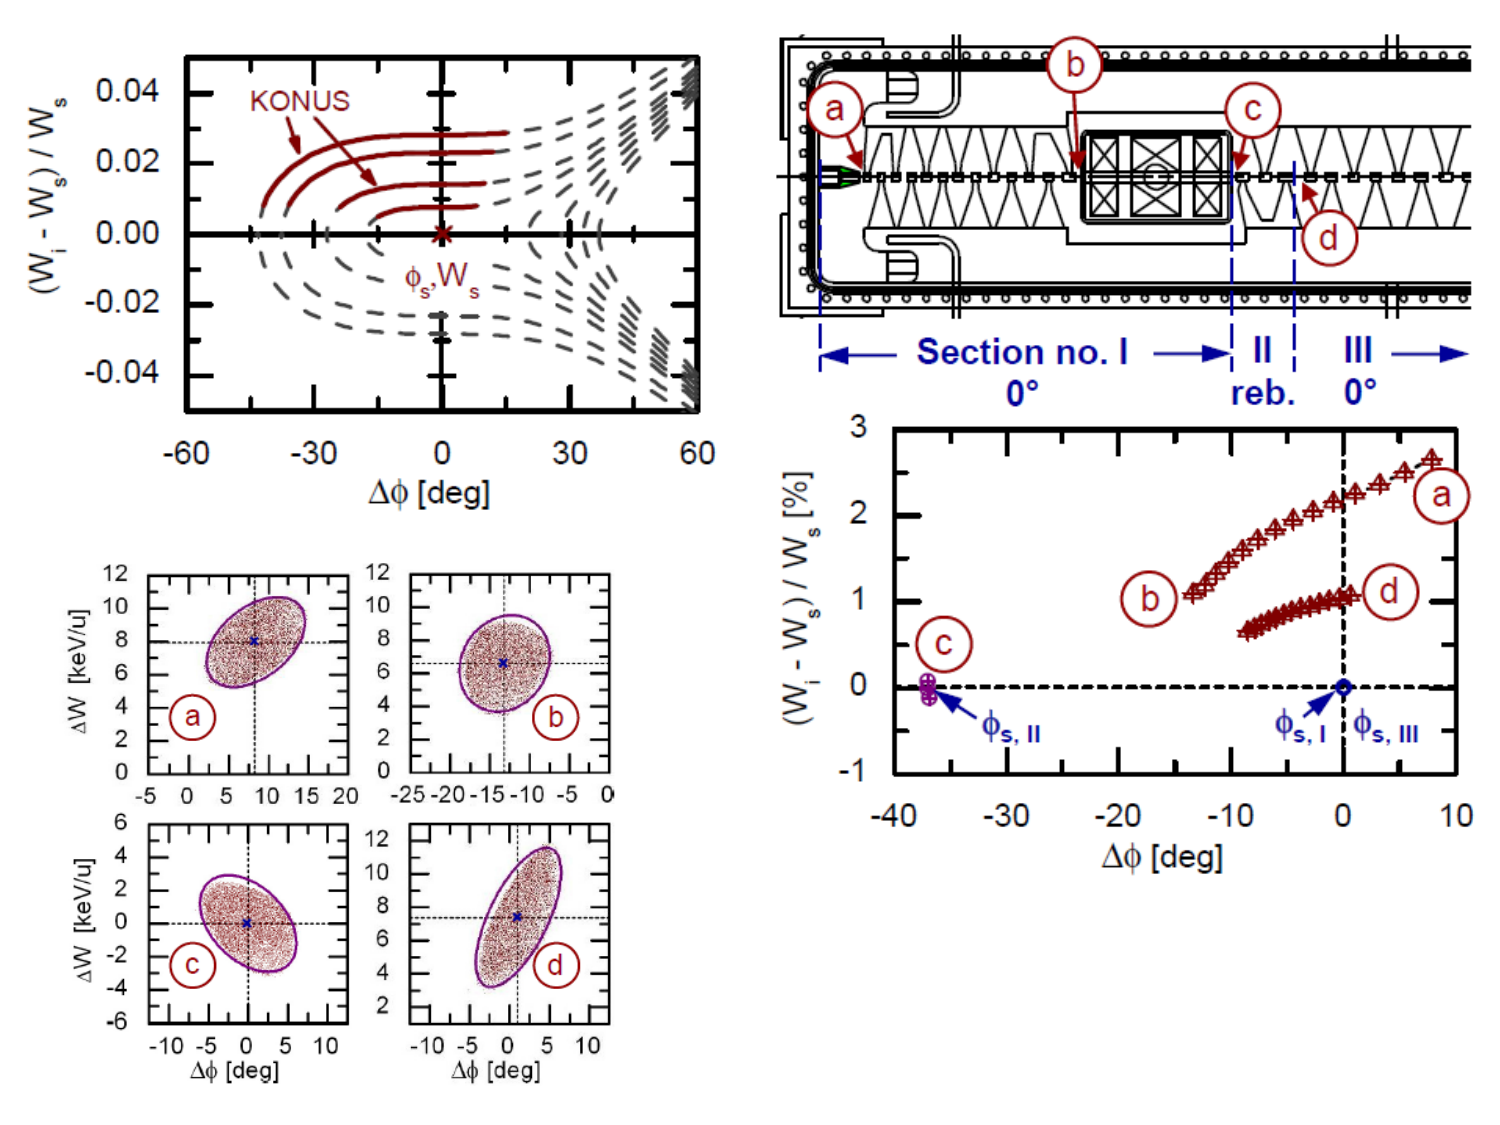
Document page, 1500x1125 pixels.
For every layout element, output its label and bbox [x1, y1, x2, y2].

picture [771, 18, 1496, 887]
picture [17, 18, 735, 512]
picture [46, 527, 650, 1095]
